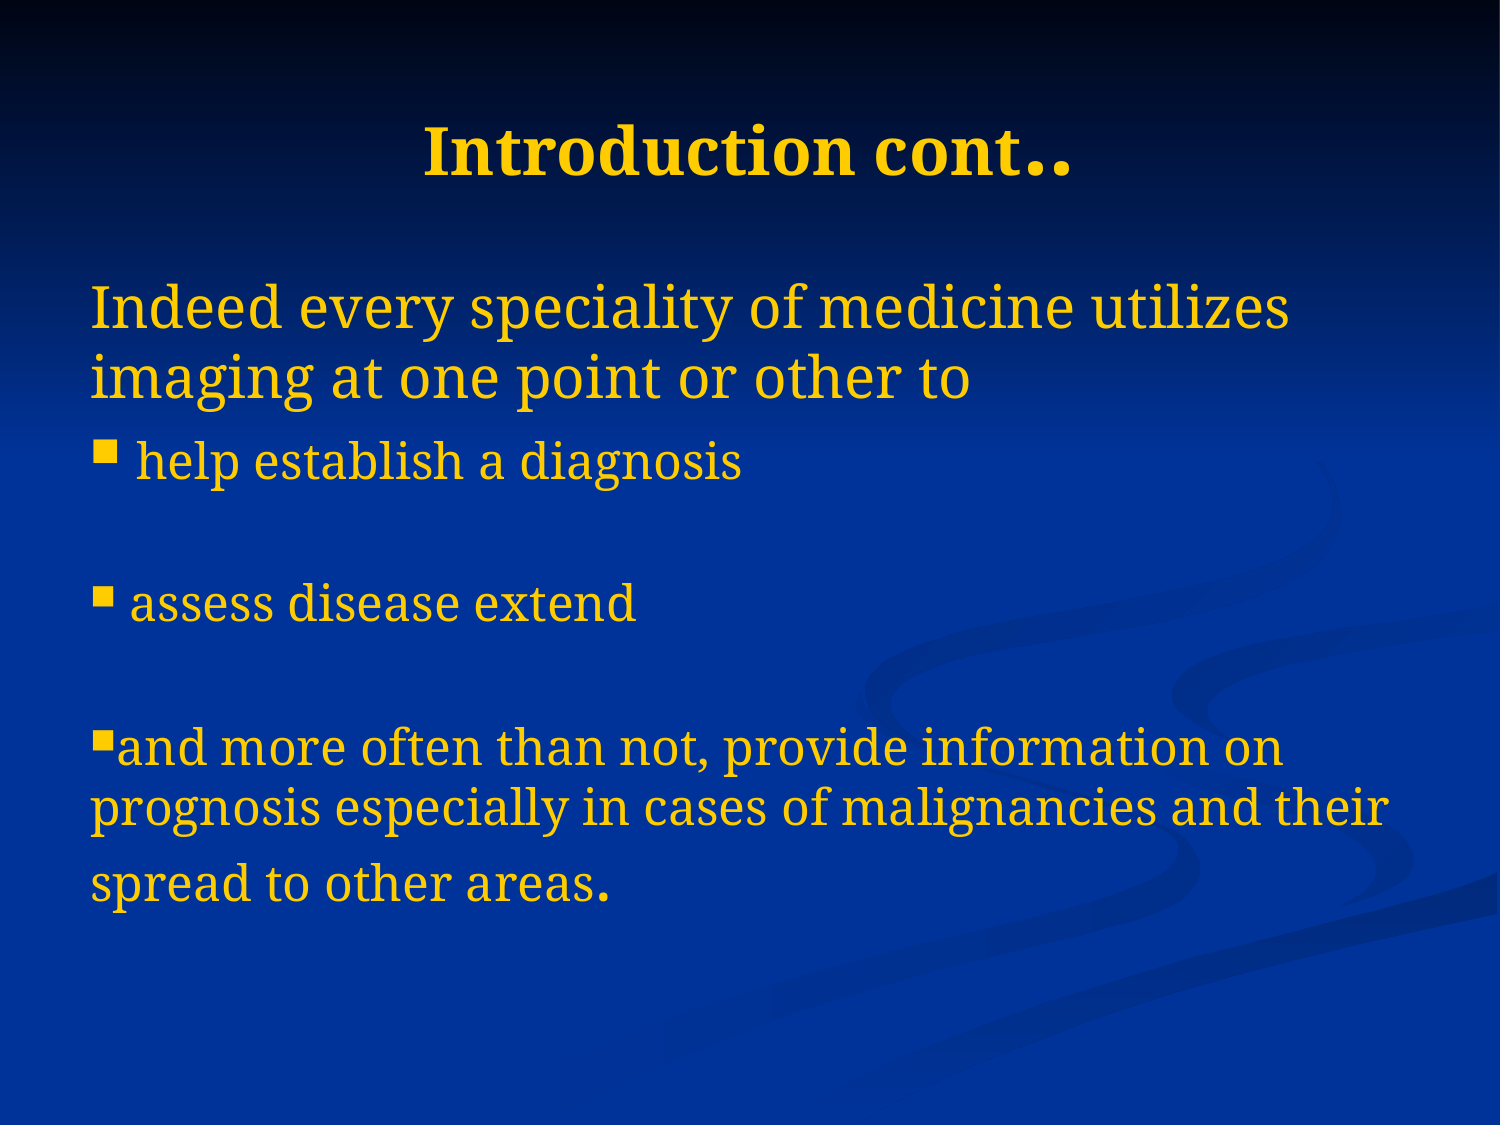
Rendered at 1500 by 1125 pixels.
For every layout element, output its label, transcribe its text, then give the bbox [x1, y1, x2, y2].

title Introduction cont.. [75, 45, 1425, 233]
list Indeed every speciality of medicine utilizes imaging at one point or other to help establish a diagnosis assess disease extend and more often than not, provide information on prognosis especially in cases of malignancies and their spread to other areas. [75, 262, 1425, 1005]
